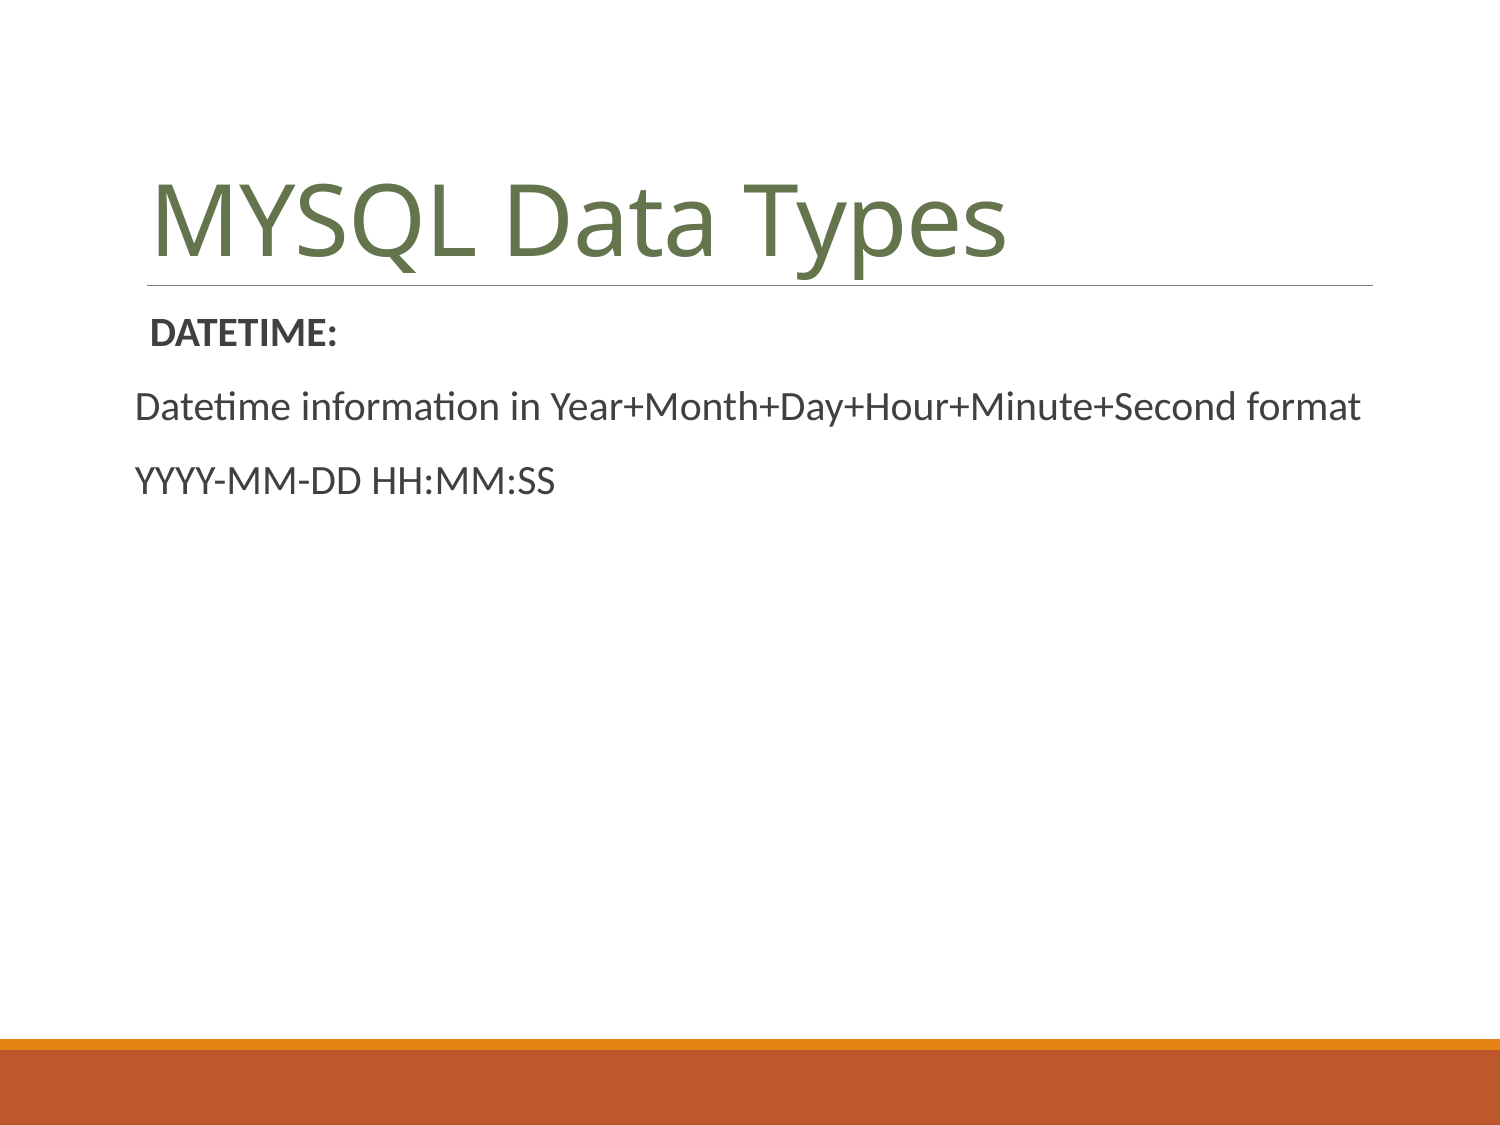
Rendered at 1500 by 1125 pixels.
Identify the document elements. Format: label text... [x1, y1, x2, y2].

list DATETIME: Datetime information in Year+Month+Day+Hour+Minute+Second format YYYY-MM-DD HH:MM:SS [134, 302, 1373, 963]
title MYSQL Data Types [134, 47, 1373, 285]
